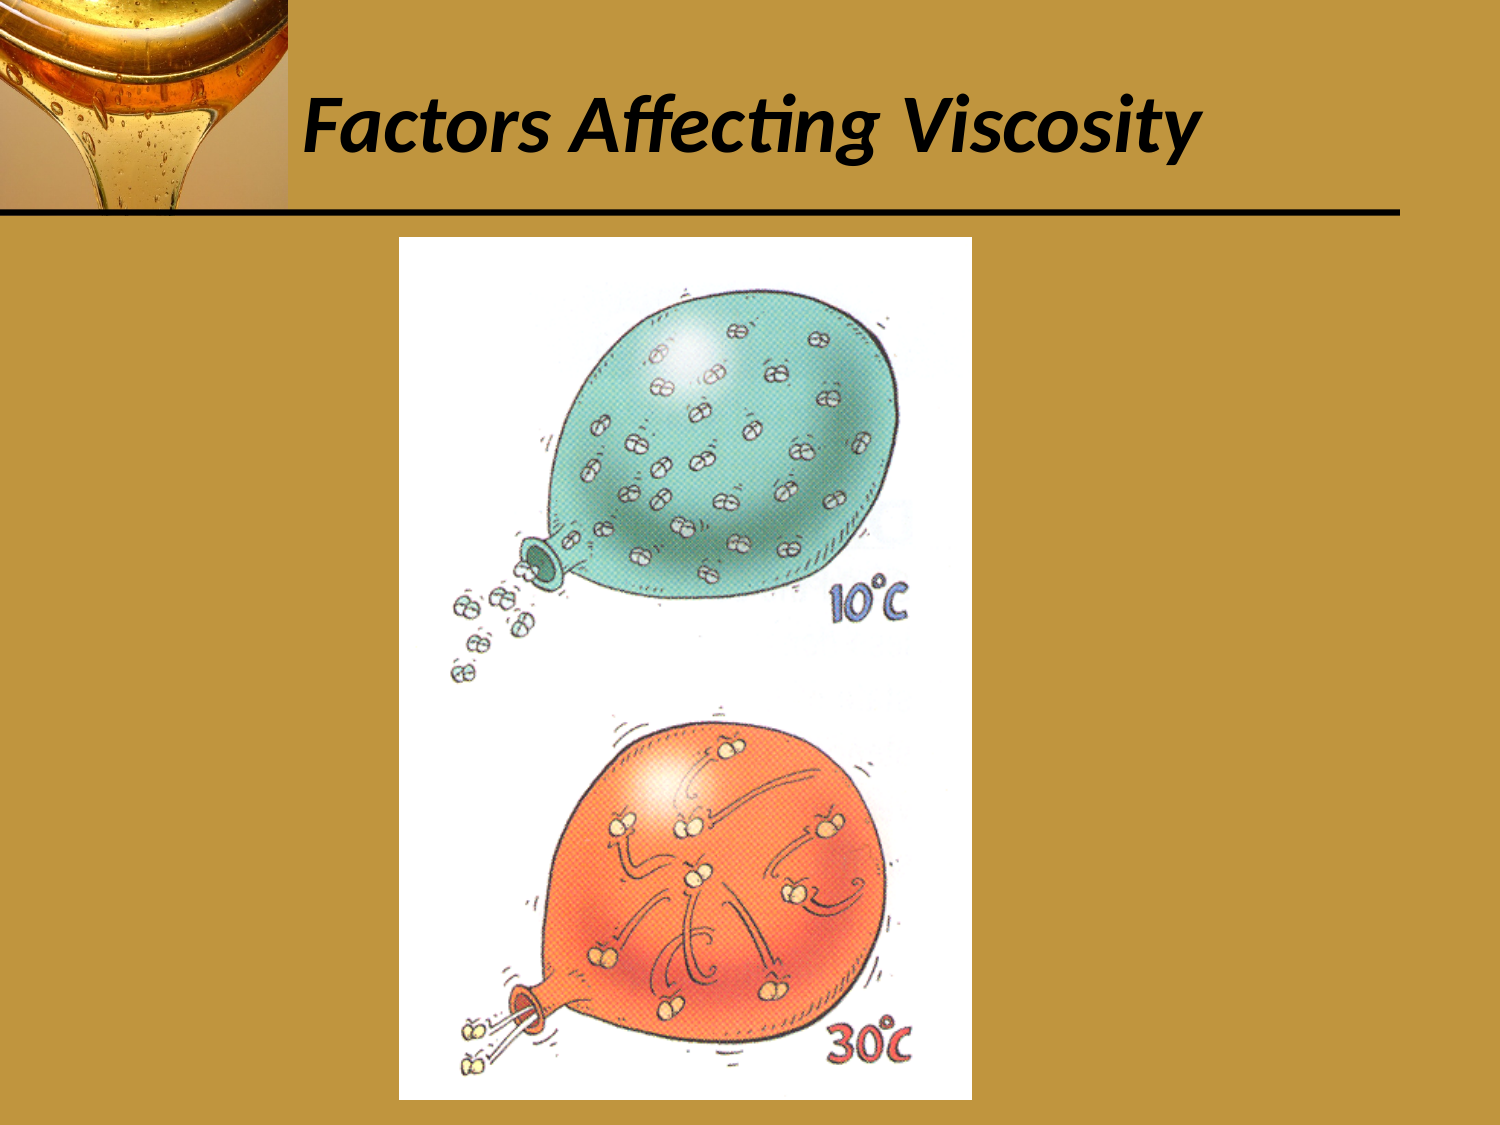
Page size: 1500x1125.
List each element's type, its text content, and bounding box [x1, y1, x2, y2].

picture [0, 0, 288, 216]
title Factors Affecting Viscosity [291, 24, 1413, 213]
picture [399, 237, 973, 1101]
